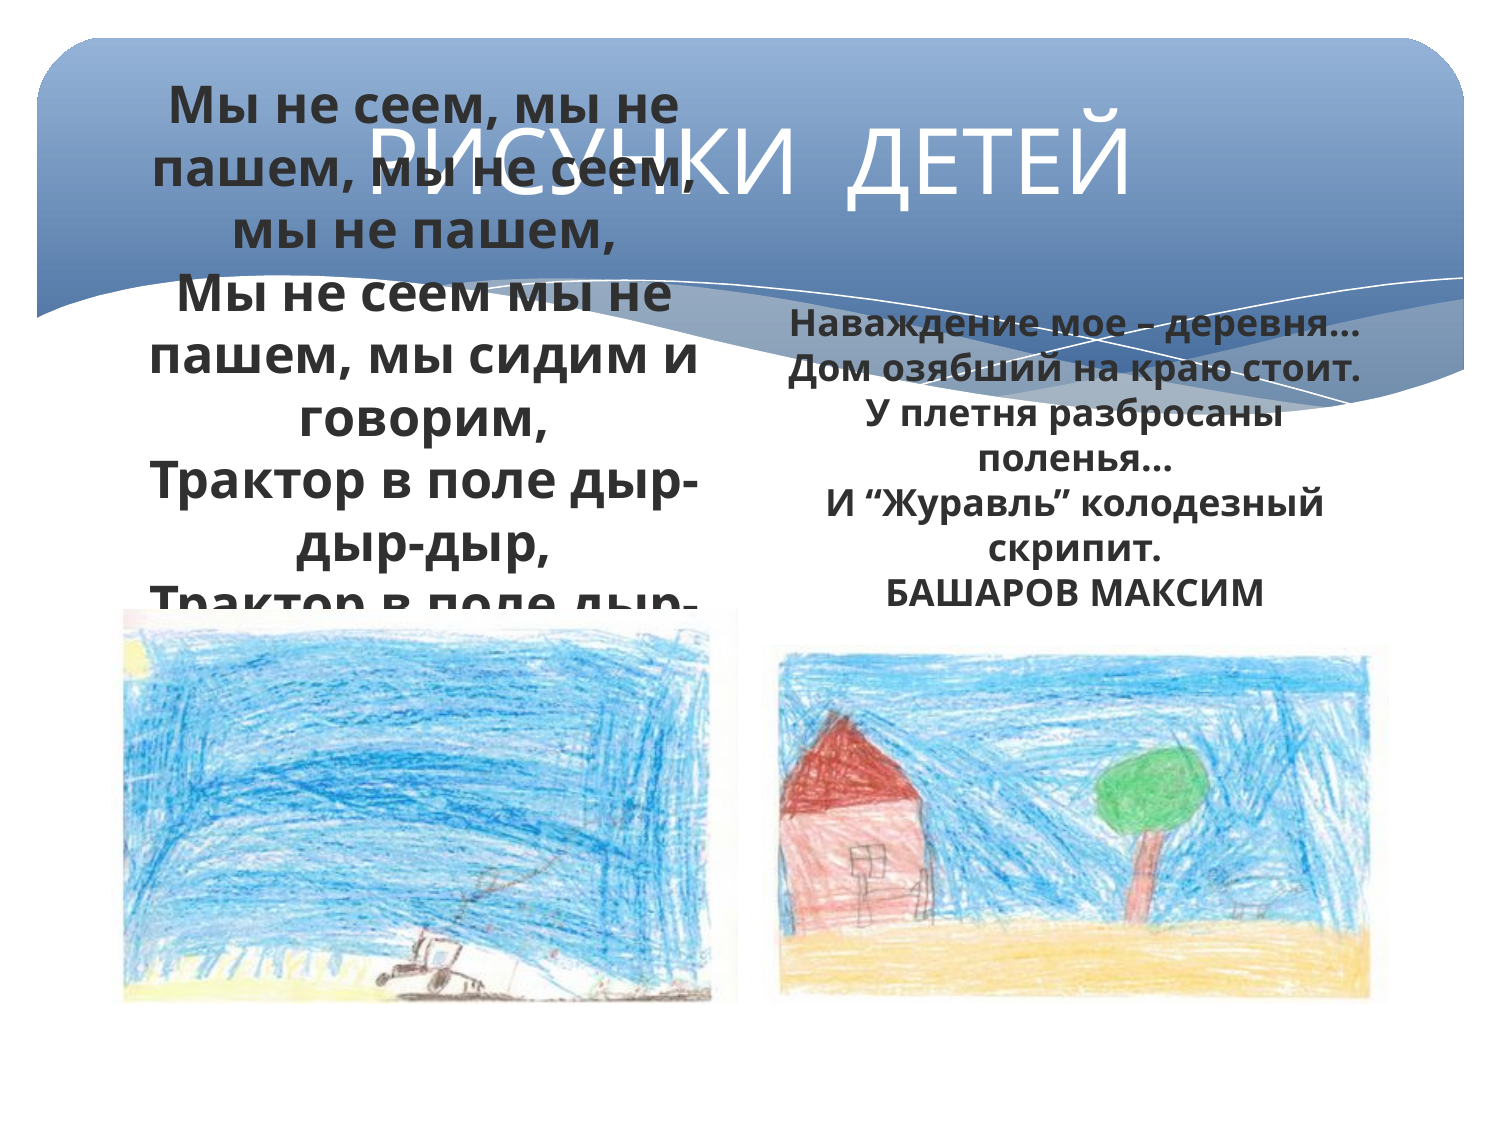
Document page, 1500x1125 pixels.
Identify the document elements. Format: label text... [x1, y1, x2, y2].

picture [110, 609, 738, 1004]
picture [761, 644, 1390, 1005]
text_box Мы не сеем, мы не пашем, мы не сеем, мы не пашем, Мы не сеем мы не пашем, мы сидим и говорим, Трактор в поле дыр-дыр-дыр, Трактор в поле дыр-дыр-дыр... ПРОВАДА КИРИЛЛ [110, 278, 738, 608]
text_box РИСУНКИ ДЕТЕЙ [74, 55, 1425, 261]
text_box Наваждение мое – деревня… Дом озябший на краю стоит. У плетня разбросаны поленья… И “Журавль” колодезный скрипит. БАШАРОВ МАКСИМ [761, 314, 1389, 598]
